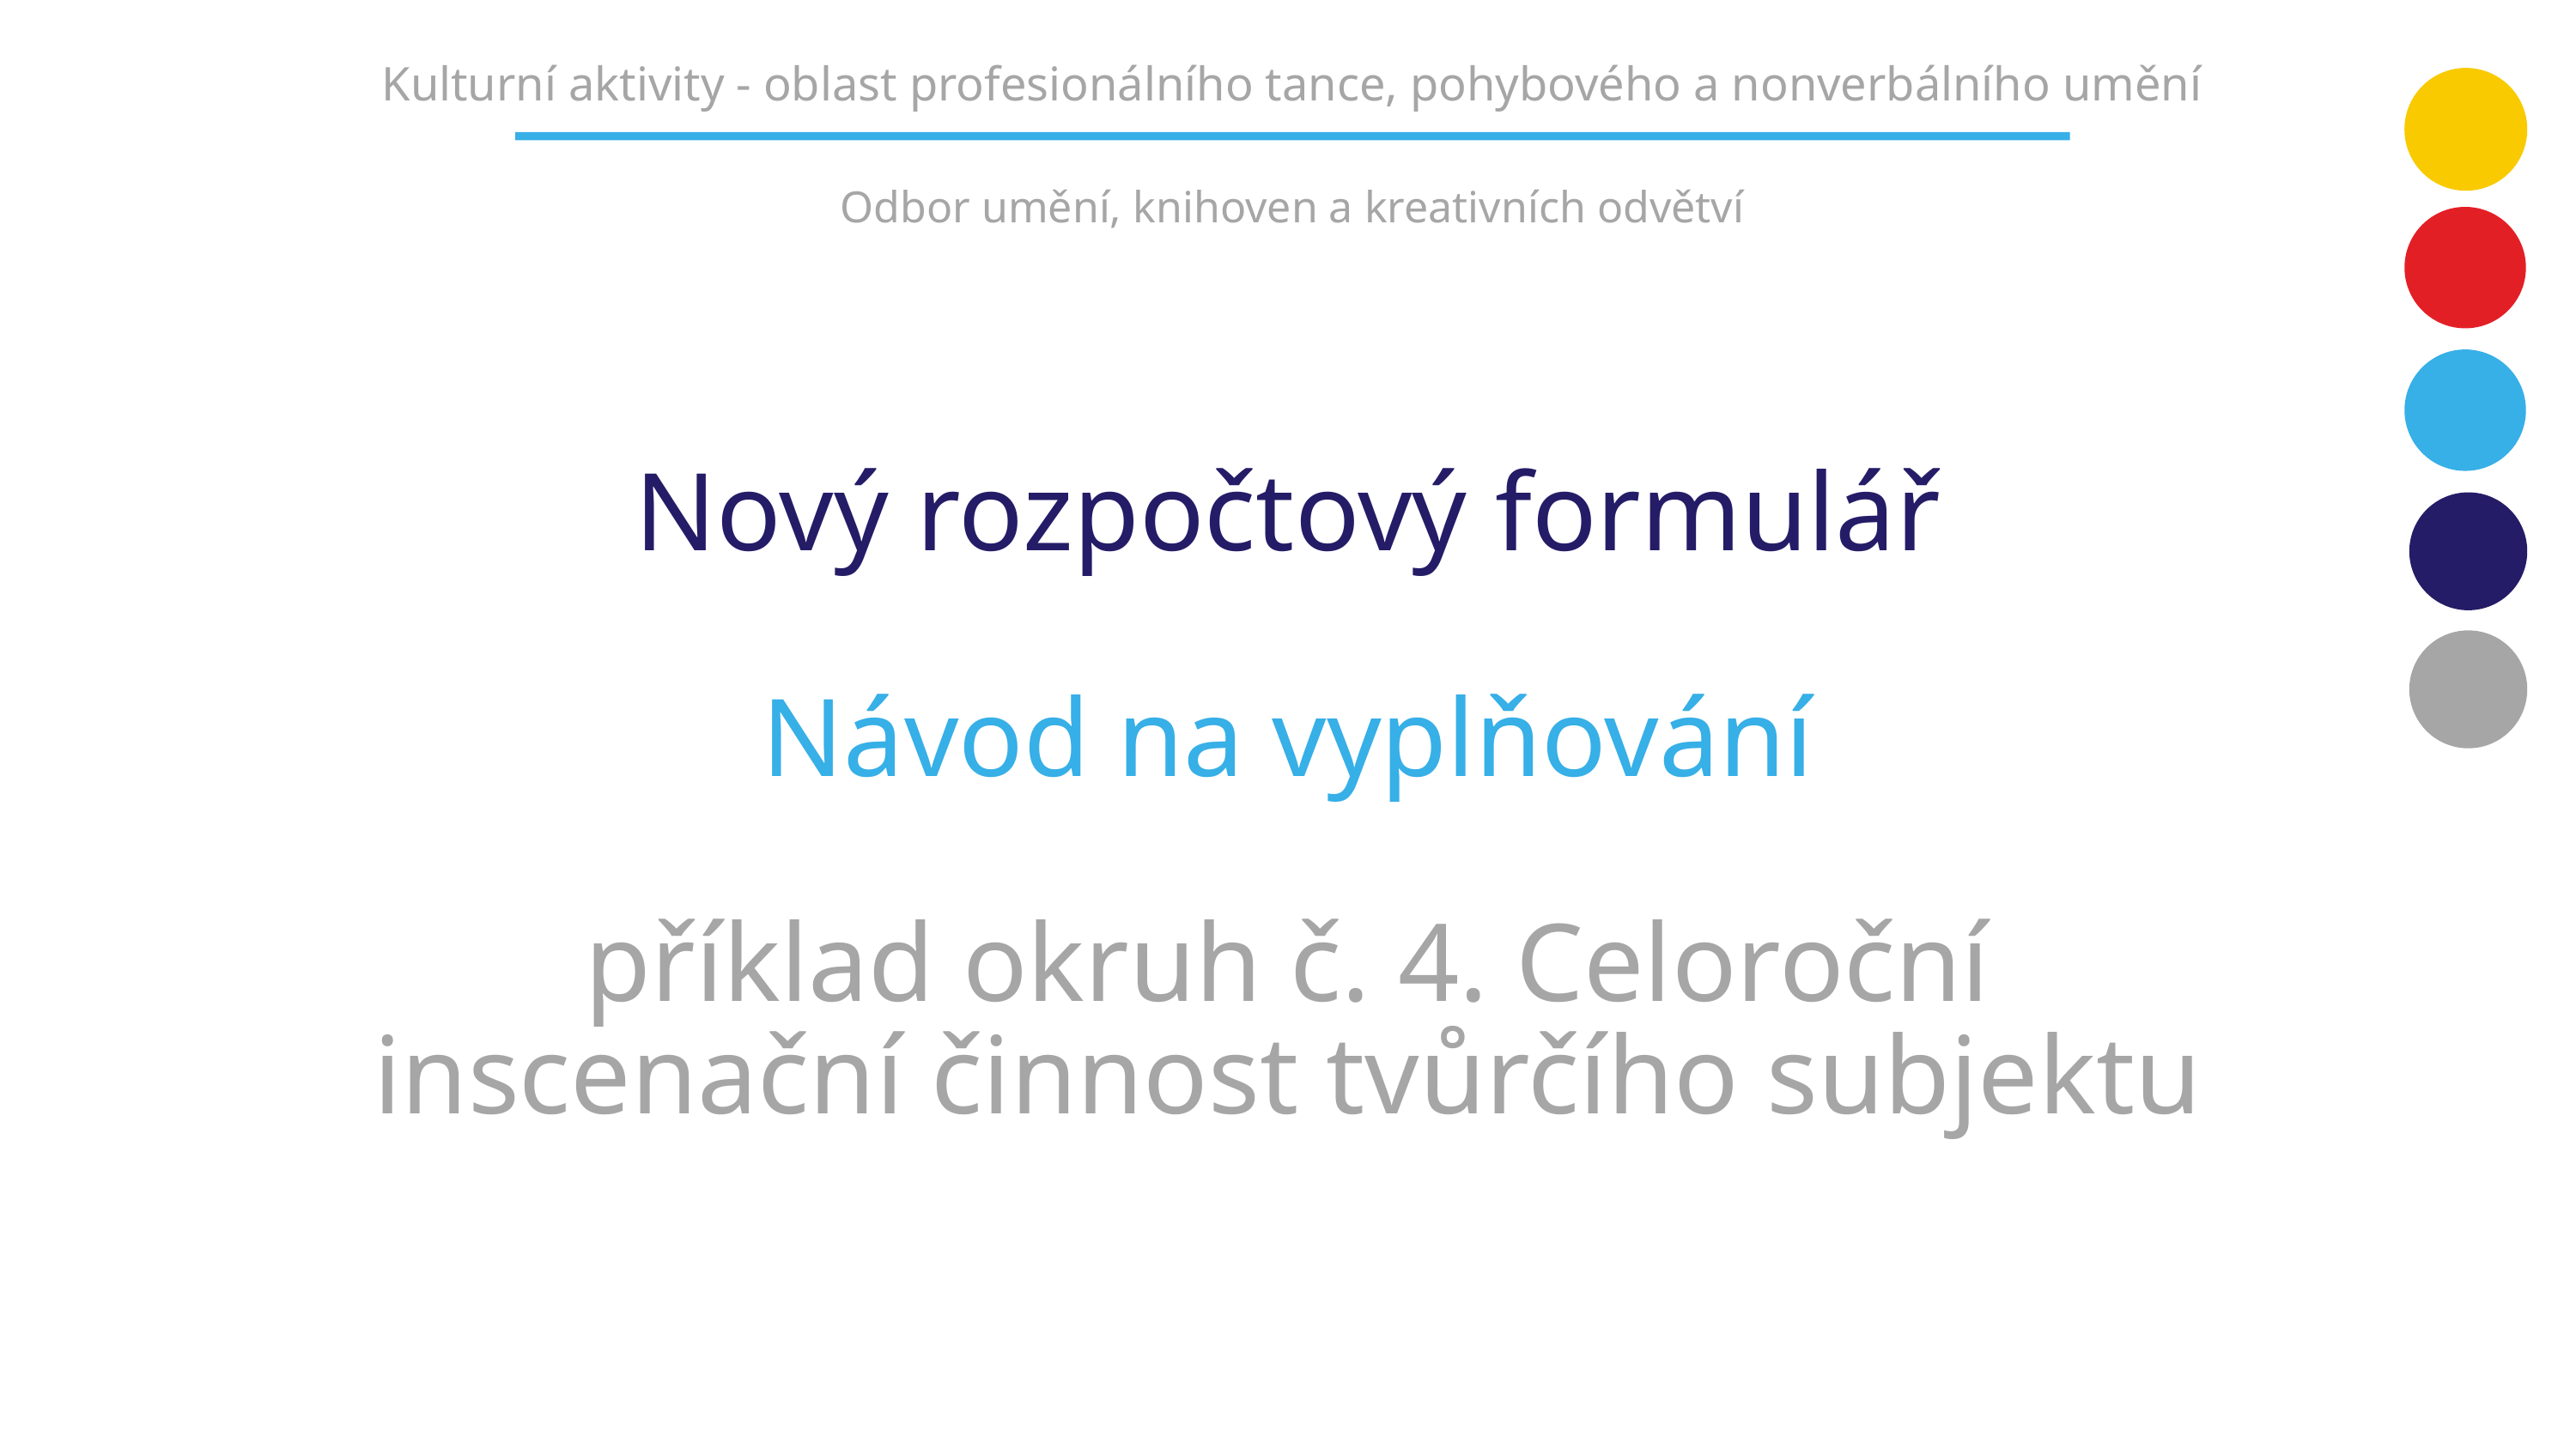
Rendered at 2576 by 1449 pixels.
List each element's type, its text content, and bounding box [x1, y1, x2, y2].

text_box Nový rozpočtový formulář Návod na vyplňování příklad okruh č. 4. Celoroční inscenační činnost tvůrčího subjektu [356, 459, 2220, 1136]
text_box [2403, 67, 2528, 191]
text_box Kulturní aktivity - oblast profesionálního tance, pohybového a nonverbálního umění [361, 34, 2225, 110]
text_box Odbor umění, knihoven a kreativních odvětví [653, 149, 1931, 239]
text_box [2409, 492, 2528, 611]
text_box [2409, 630, 2528, 749]
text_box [2404, 349, 2526, 471]
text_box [2404, 206, 2526, 329]
